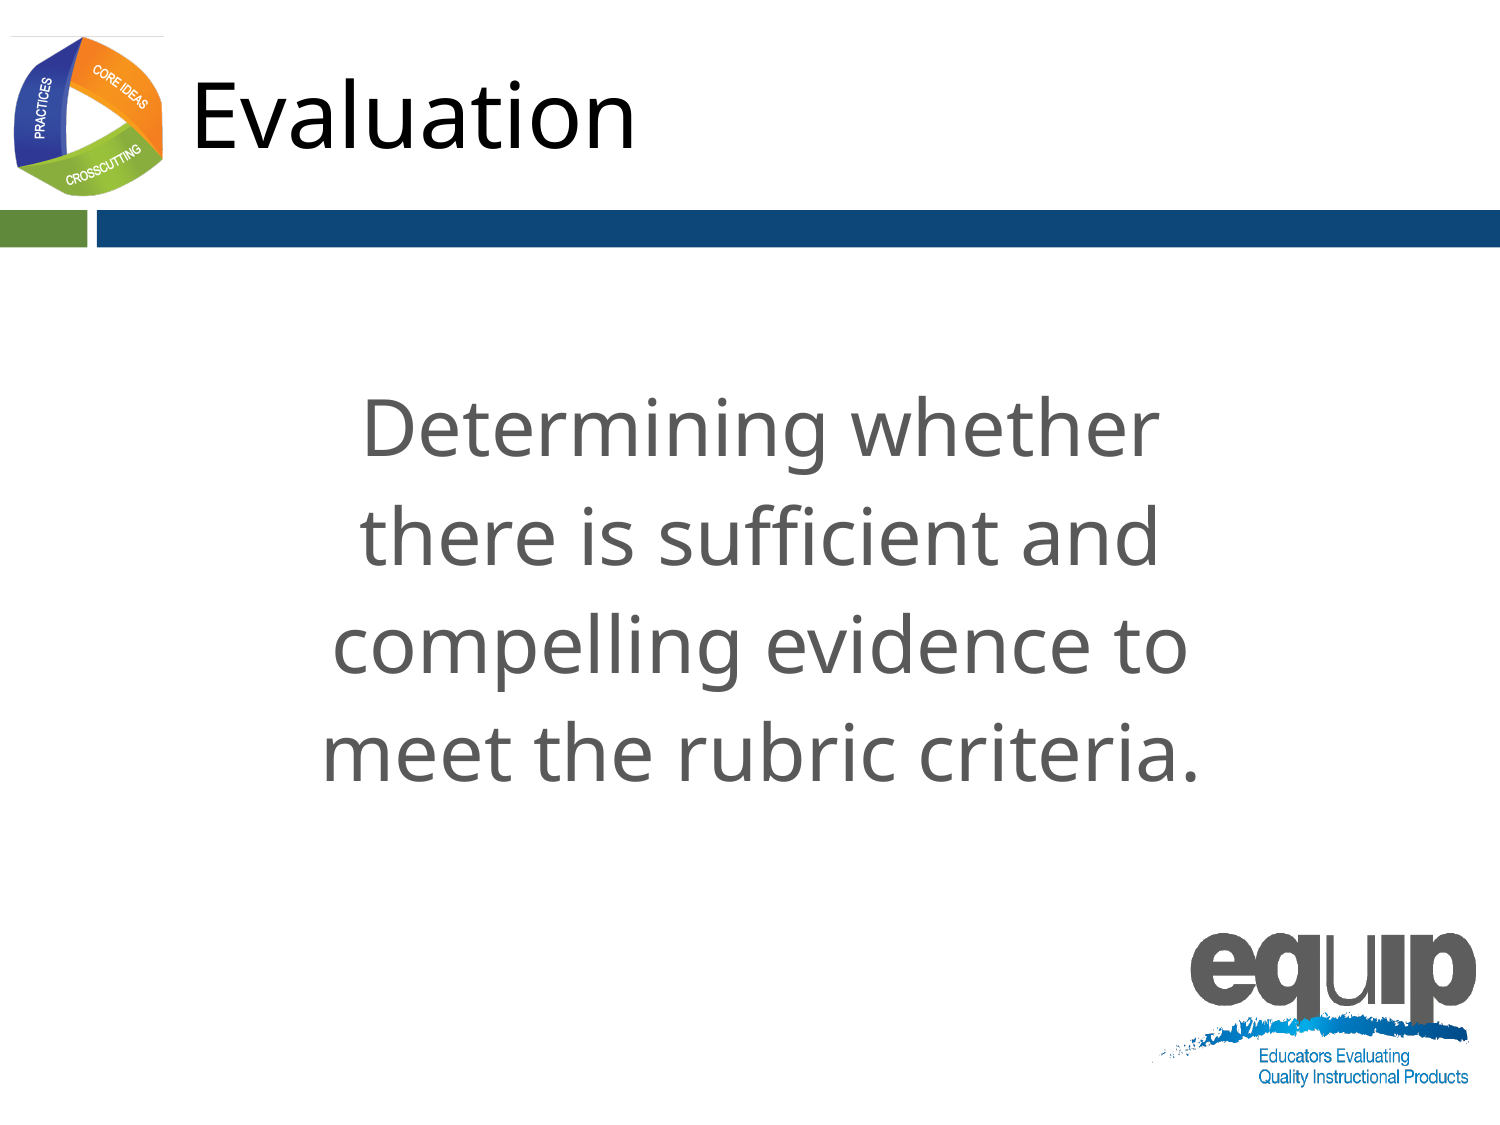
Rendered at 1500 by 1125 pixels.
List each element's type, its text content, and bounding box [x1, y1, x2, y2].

text_box Determining whether there is sufficient and compelling evidence to meet the rubric criteria. [251, 356, 1271, 810]
picture [11, 36, 164, 197]
title Evaluation [174, 37, 1438, 200]
picture [1149, 924, 1479, 1096]
